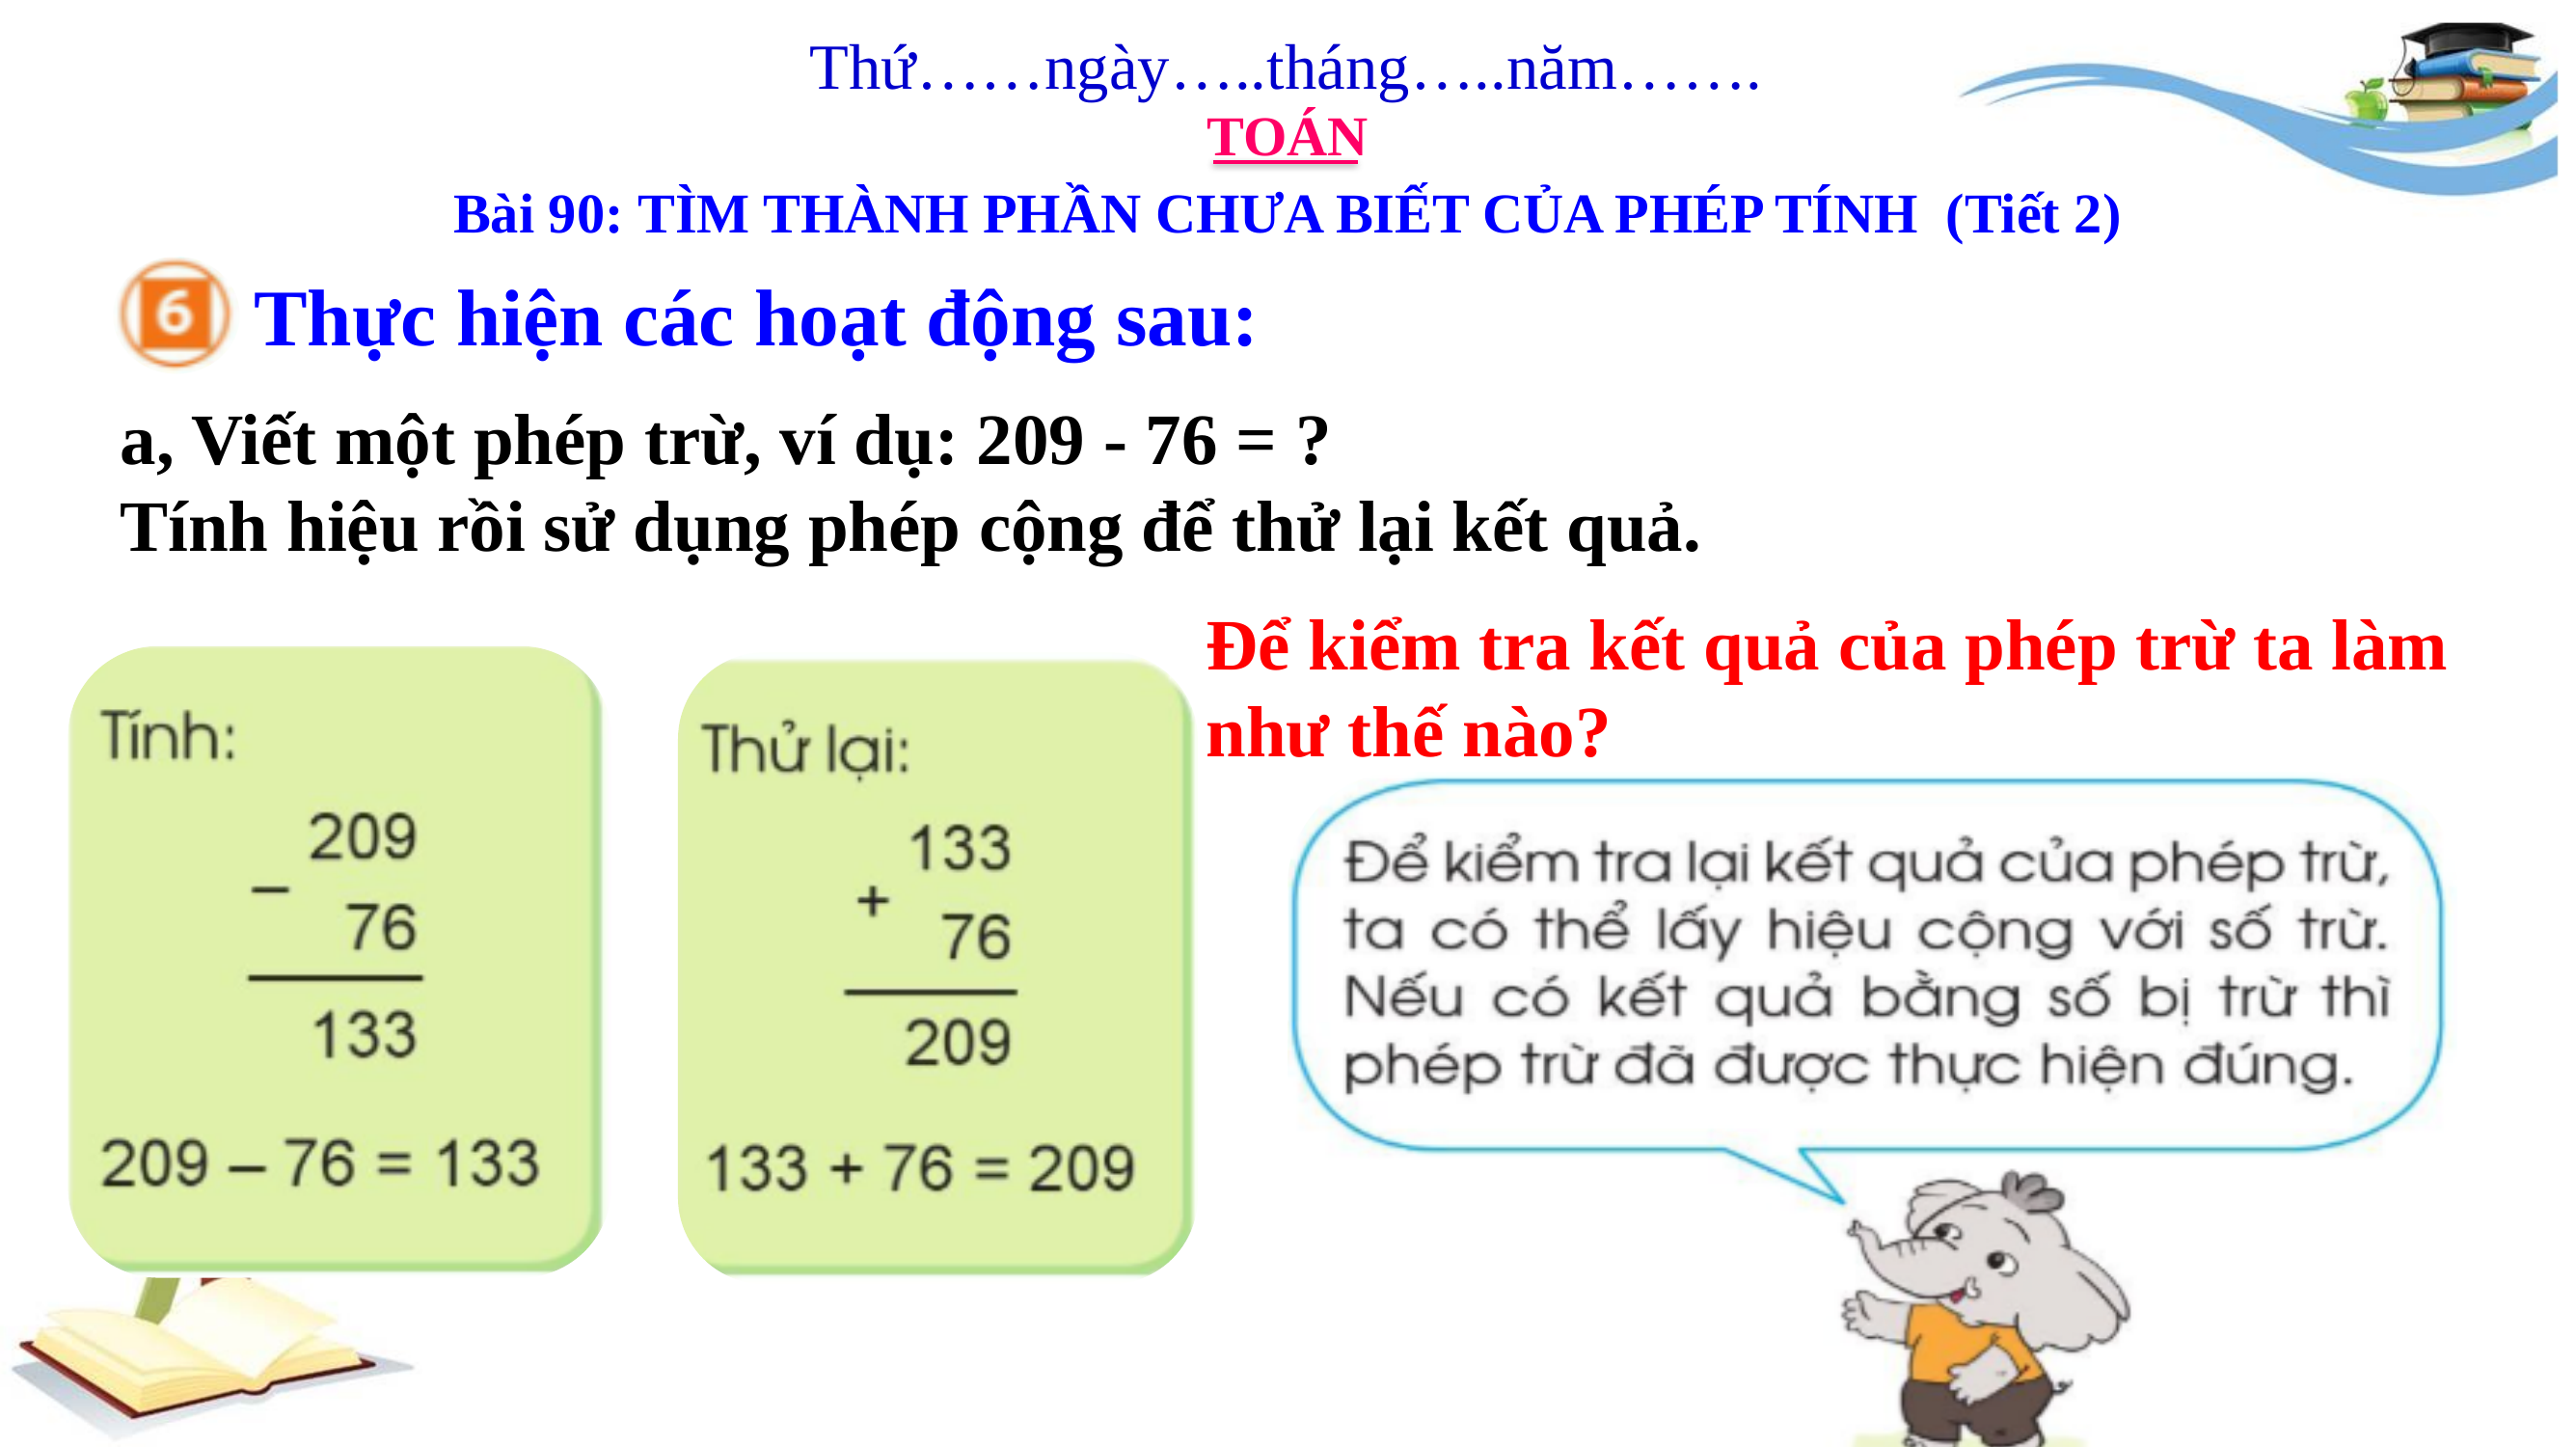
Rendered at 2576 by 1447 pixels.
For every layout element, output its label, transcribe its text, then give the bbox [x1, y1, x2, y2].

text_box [792, 16, 1782, 176]
text_box a, Viết một phép trừ, ví dụ: 209 - 76 = ? Tính hiệu rồi sử dụng phép cộng để thử lại kết quả. [105, 385, 2202, 573]
picture [0, 0, 2576, 1447]
text_box Bài 90: TÌM THÀNH PHẦN CHƯA BIẾT CỦA PHÉP TÍNH (Tiết 2) [239, 164, 2336, 256]
text_box Để kiểm tra kết quả của phép trừ ta làm như thế nào? [1191, 590, 2518, 778]
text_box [113, 256, 2336, 374]
